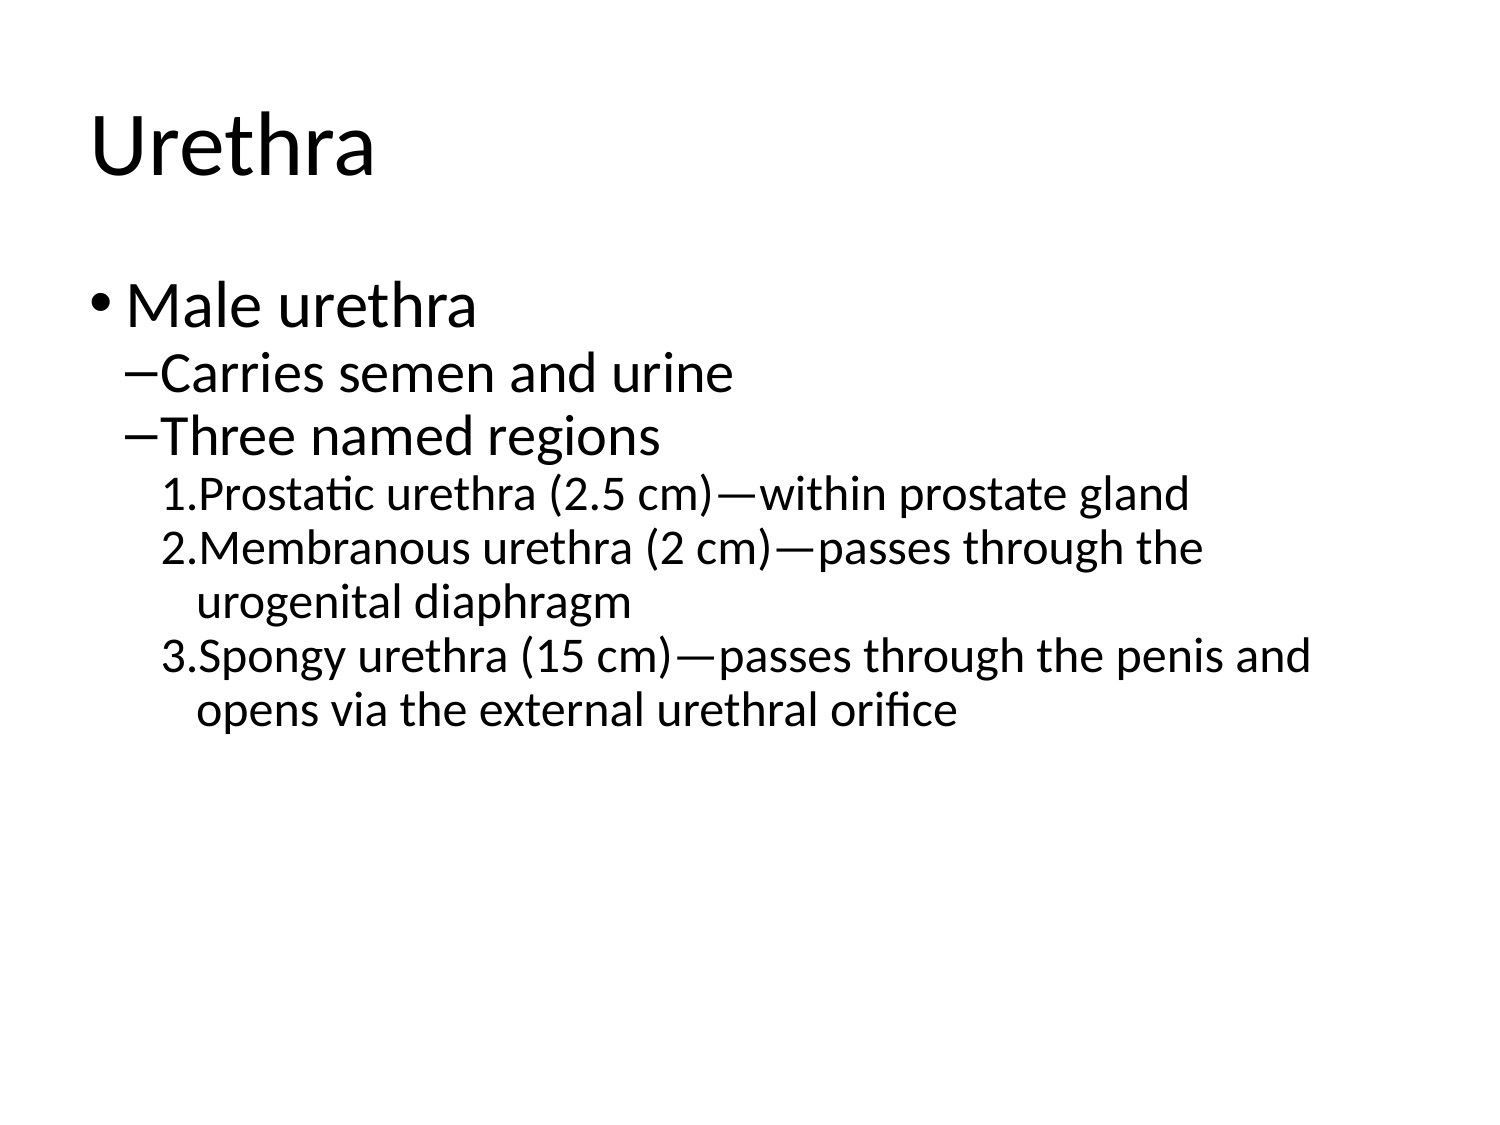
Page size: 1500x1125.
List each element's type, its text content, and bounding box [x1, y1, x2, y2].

text_box Male urethra Carries semen and urine Three named regions Prostatic urethra (2.5 cm)—within prostate gland Membranous urethra (2 cm)—passes through the urogenital diaphragm Spongy urethra (15 cm)—passes through the penis and opens via the external urethral orifice [75, 262, 1425, 1005]
text_box Urethra [75, 45, 1425, 233]
